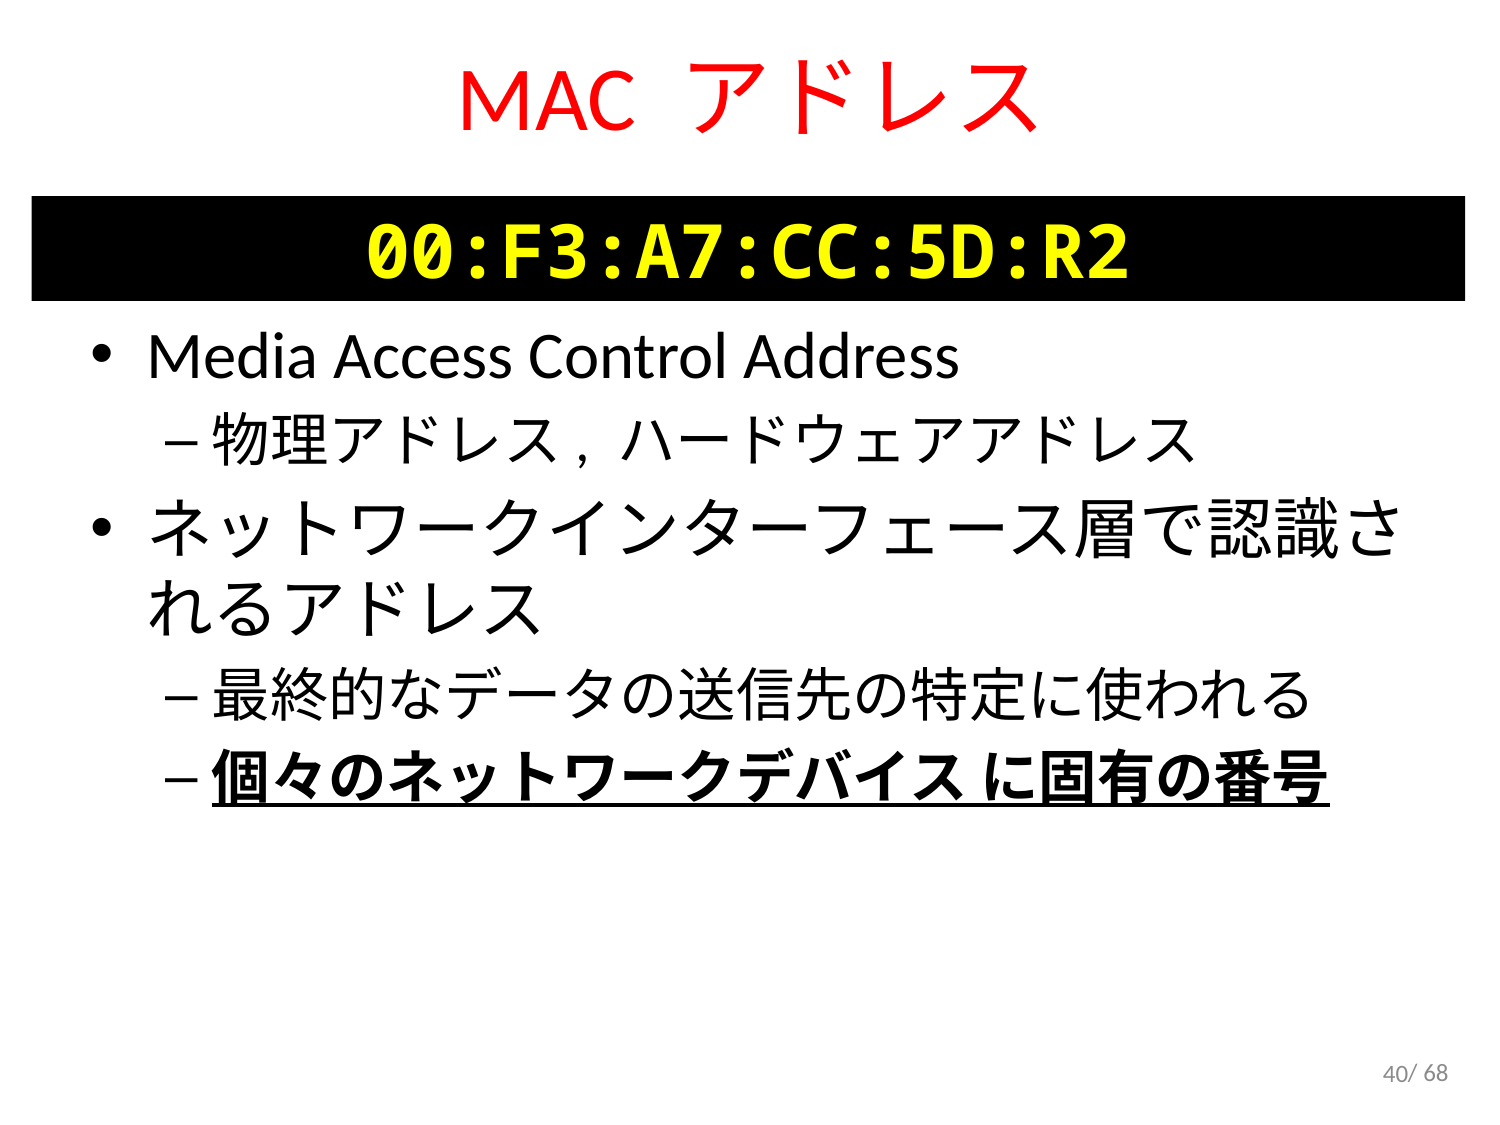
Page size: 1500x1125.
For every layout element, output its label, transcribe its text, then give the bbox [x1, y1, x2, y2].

list Media Access Control Address 物理アドレス, ハードウェアアドレス ネットワークインターフェース層で認識されるアドレス 最終的なデータの送信先の特定に使われる 個々のネットワークデバイス に固有の番号 [74, 304, 1426, 1048]
title MAC アドレス [76, 0, 1427, 188]
text_box 00:F3:A7:CC:5D:R2 [31, 196, 1466, 301]
slide_number 40 [1073, 1042, 1424, 1103]
